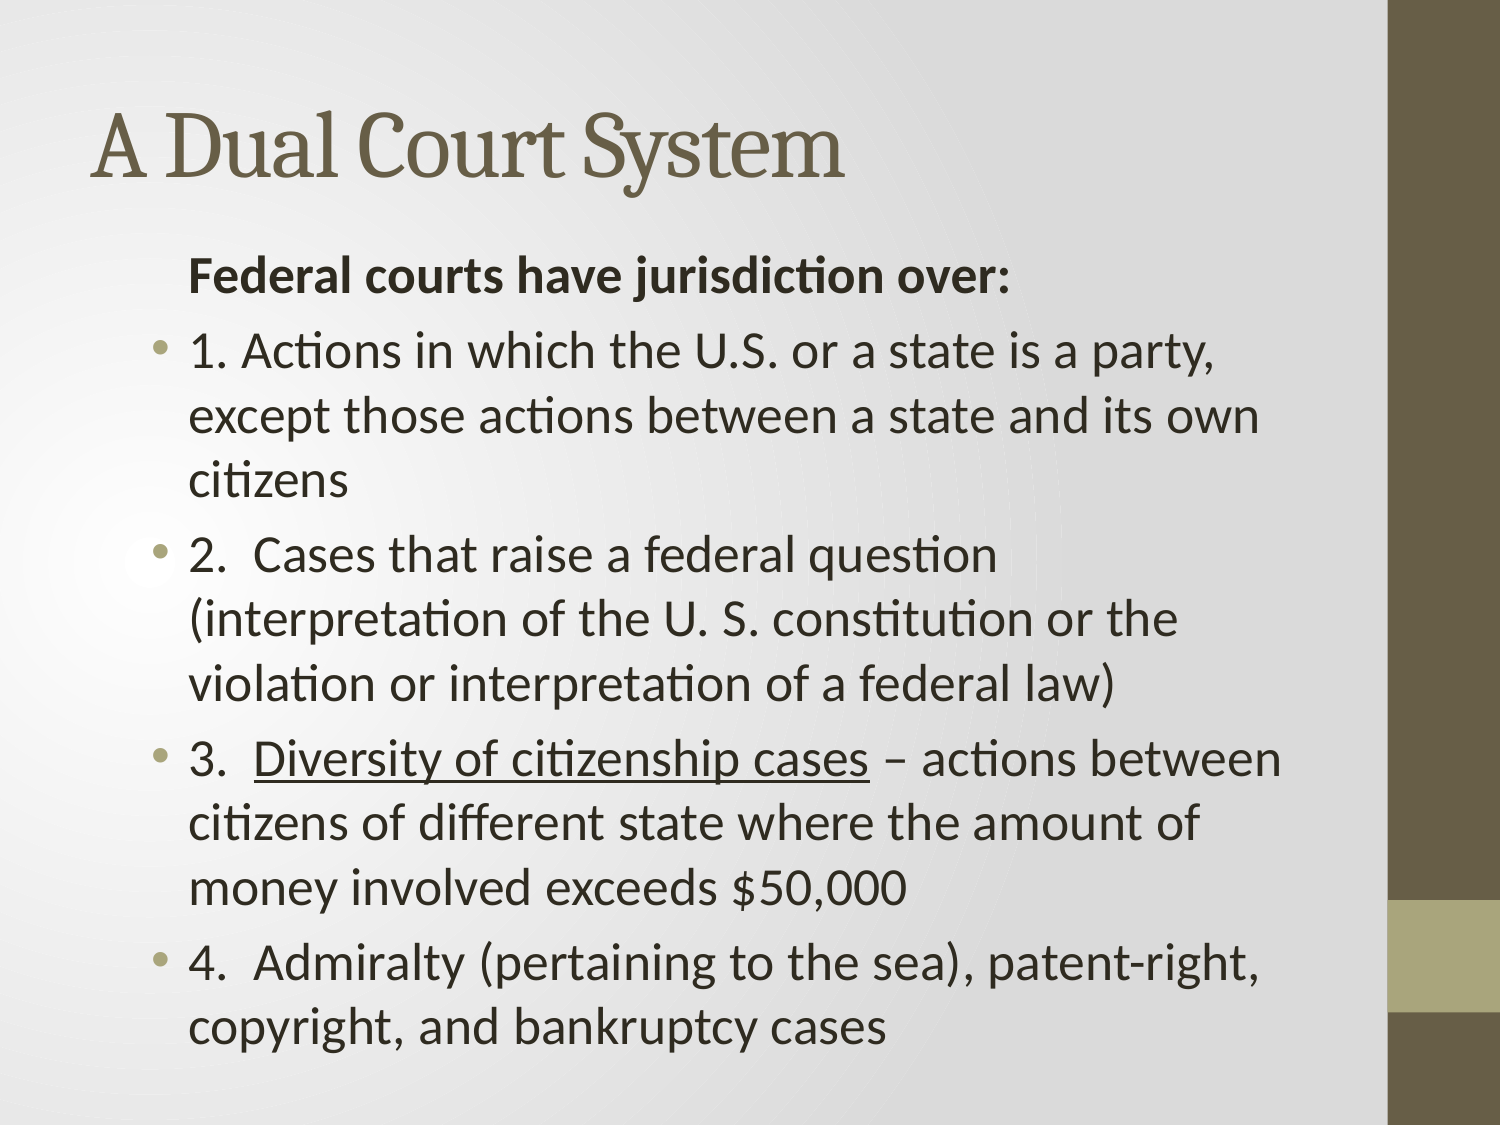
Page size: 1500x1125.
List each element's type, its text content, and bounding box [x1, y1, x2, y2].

title A Dual Court System [75, 45, 1325, 233]
list Federal courts have jurisdiction over: 1. Actions in which the U.S. or a state is a party, except those actions between a state and its own citizens 2. Cases that raise a federal question (interpretation of the U. S. constitution or the violation or interpretation of a federal law) 3. Diversity of citizenship cases – actions between citizens of different state where the amount of money involved exceeds $50,000 4. Admiralty (pertaining to the sea), patent-right, copyright, and bankruptcy cases [117, 232, 1325, 1065]
